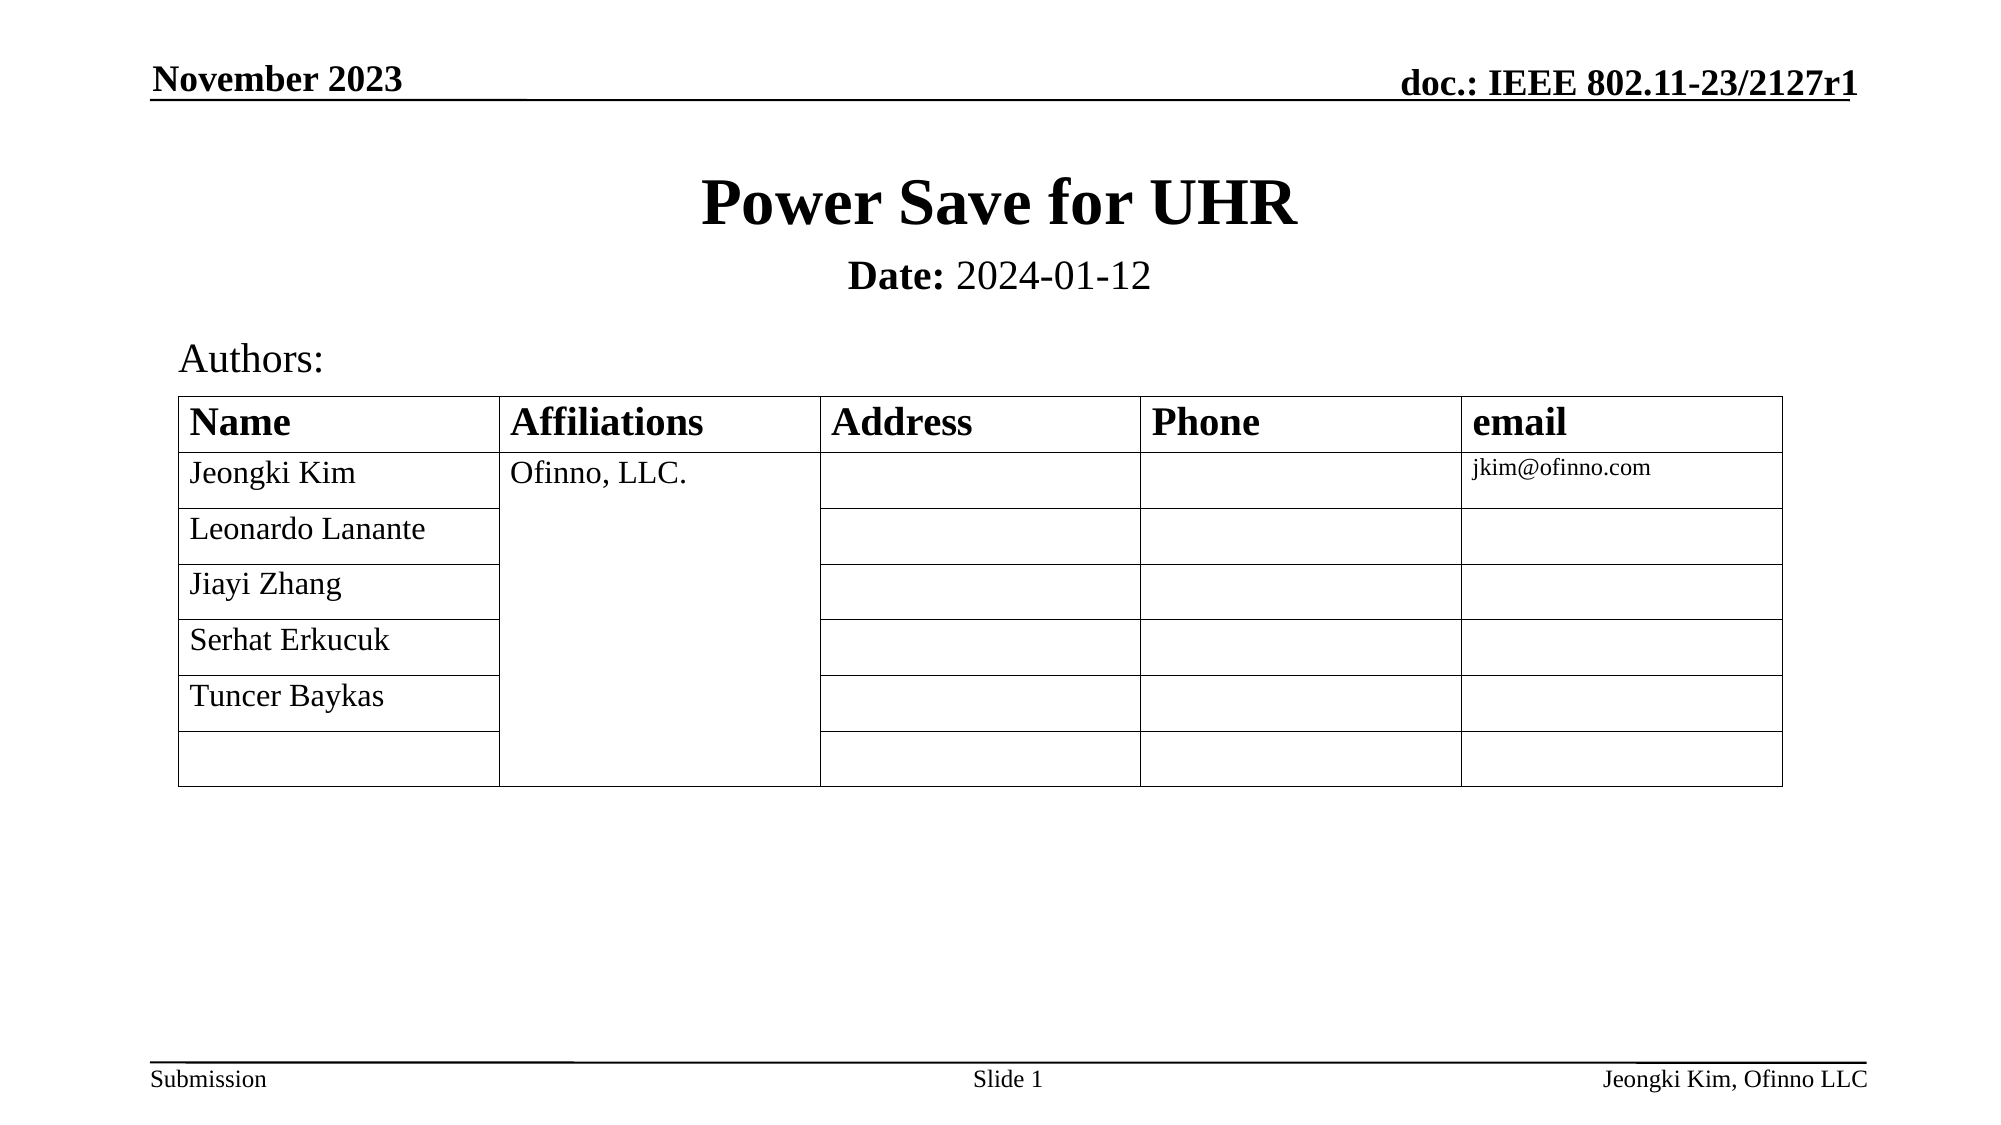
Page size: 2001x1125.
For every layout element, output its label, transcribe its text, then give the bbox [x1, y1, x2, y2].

slide_number Slide 1 [950, 1061, 1067, 1123]
title Power Save for UHR [149, 76, 1851, 319]
footer Jeongki Kim, Ofinno LLC [1171, 1061, 1869, 1093]
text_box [163, 396, 1833, 836]
subtitle Date: 2024-01-12 [299, 239, 1701, 319]
text_box Authors: [162, 323, 401, 387]
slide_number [152, 54, 563, 100]
